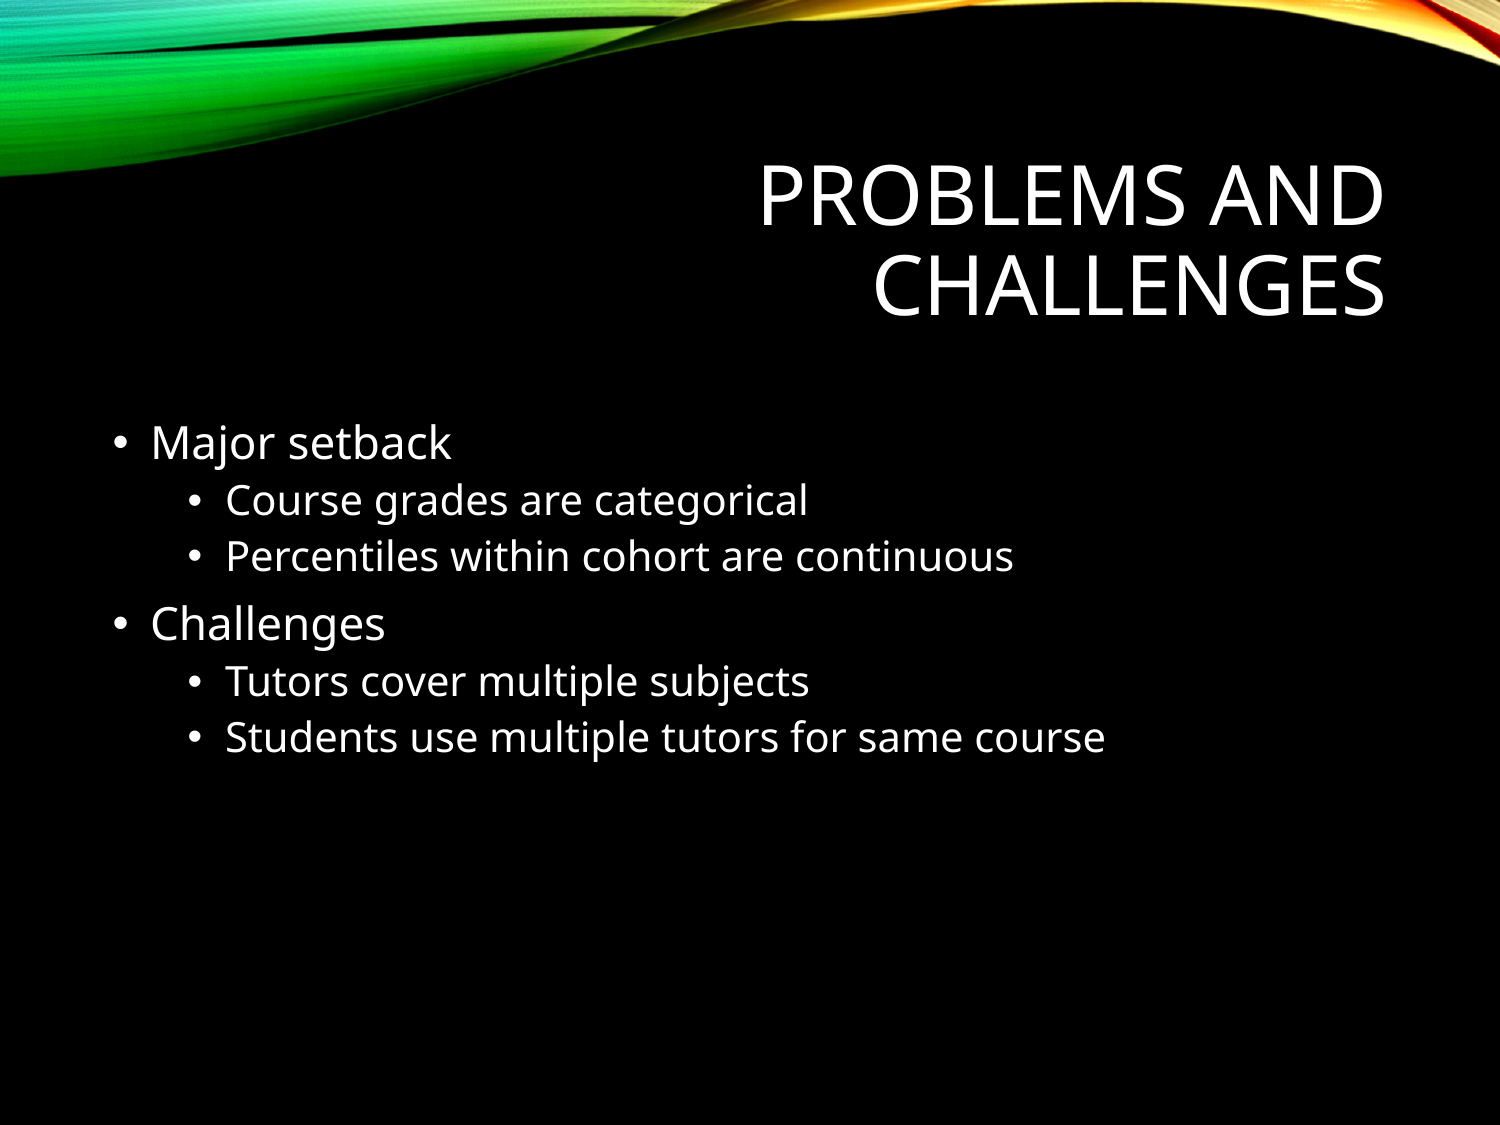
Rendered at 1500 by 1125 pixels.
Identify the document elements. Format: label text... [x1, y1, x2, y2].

title Problems and challenges [356, 137, 1403, 350]
list Major setback Course grades are categorical Percentiles within cohort are continuous Challenges Tutors cover multiple subjects Students use multiple tutors for same course [97, 412, 1403, 1028]
picture [0, 0, 1500, 178]
